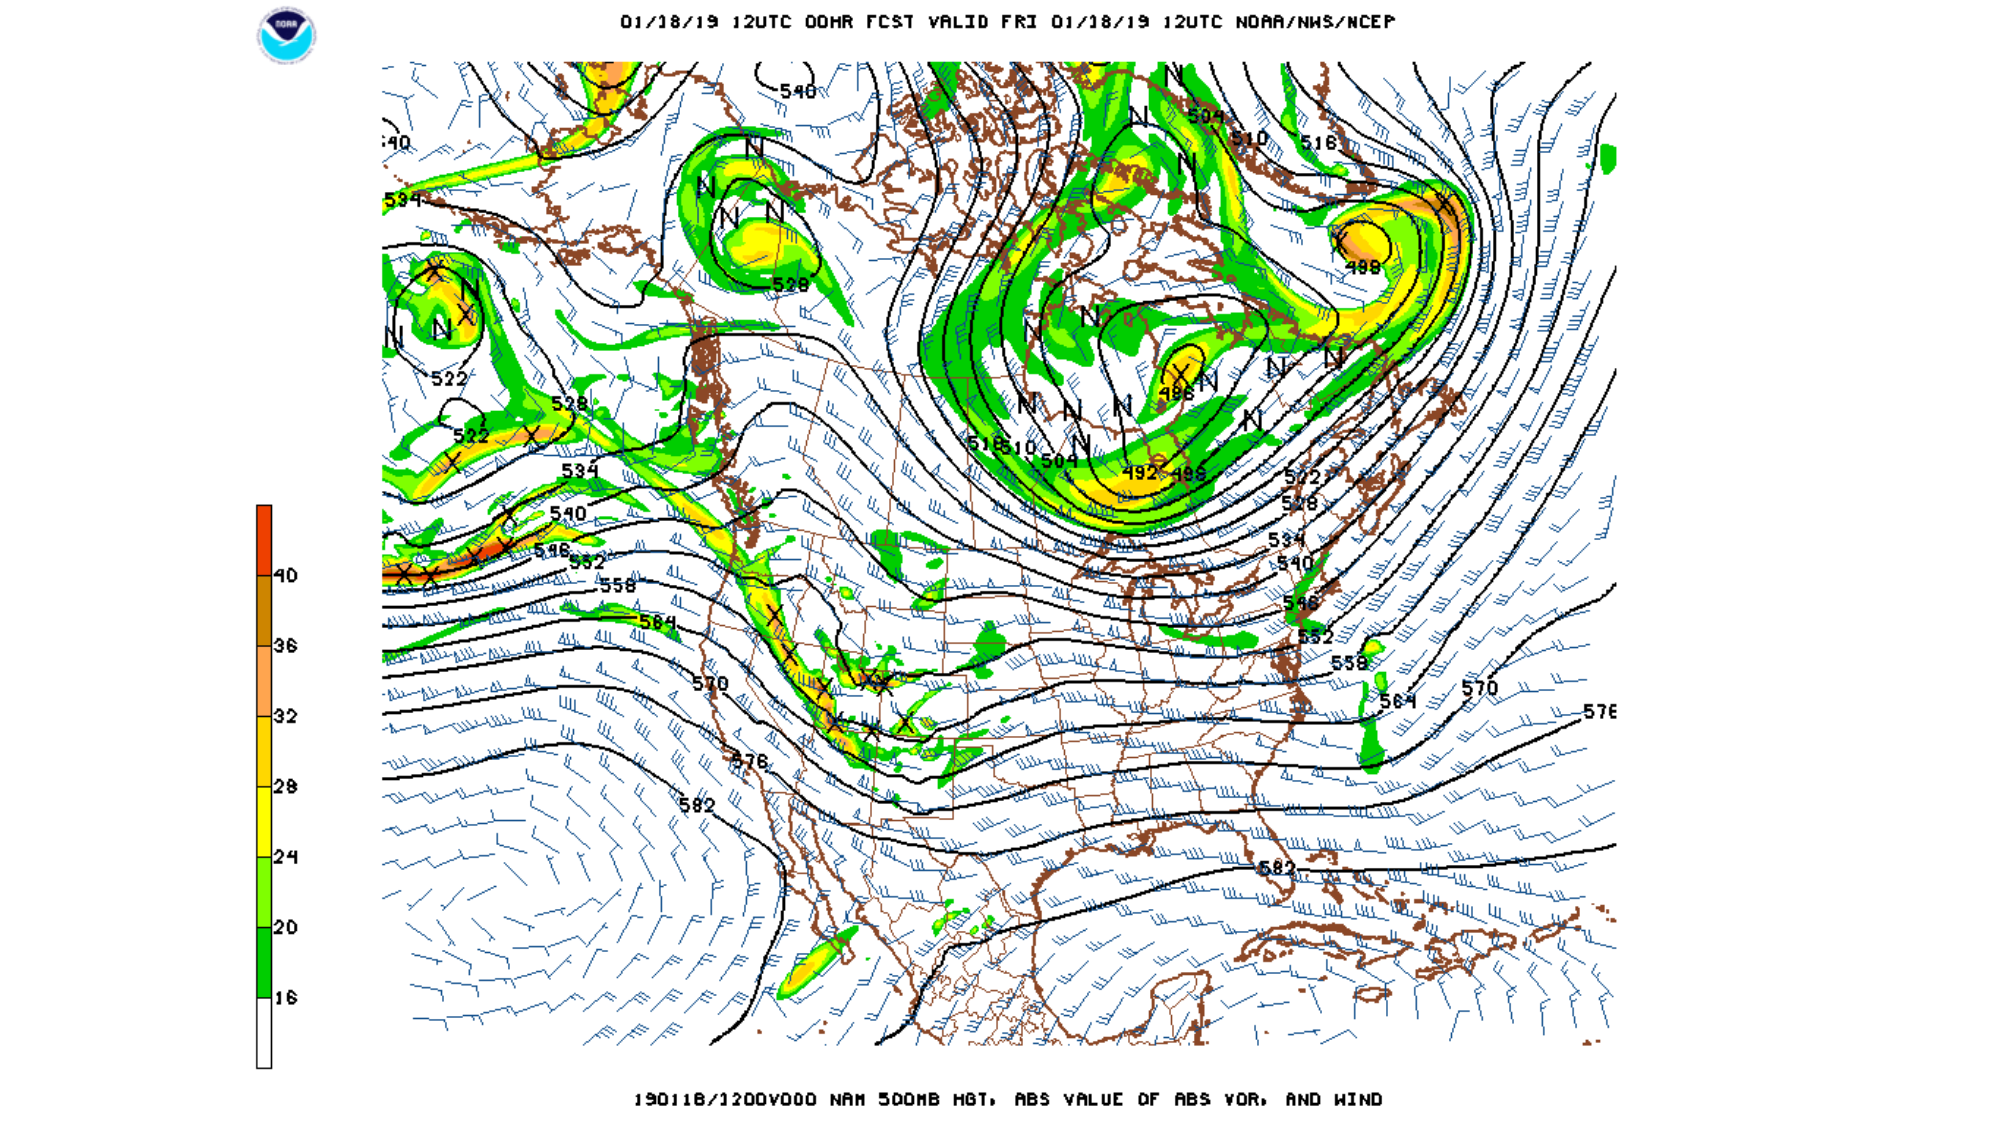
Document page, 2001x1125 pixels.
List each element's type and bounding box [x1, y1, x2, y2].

picture [249, 0, 1750, 1125]
